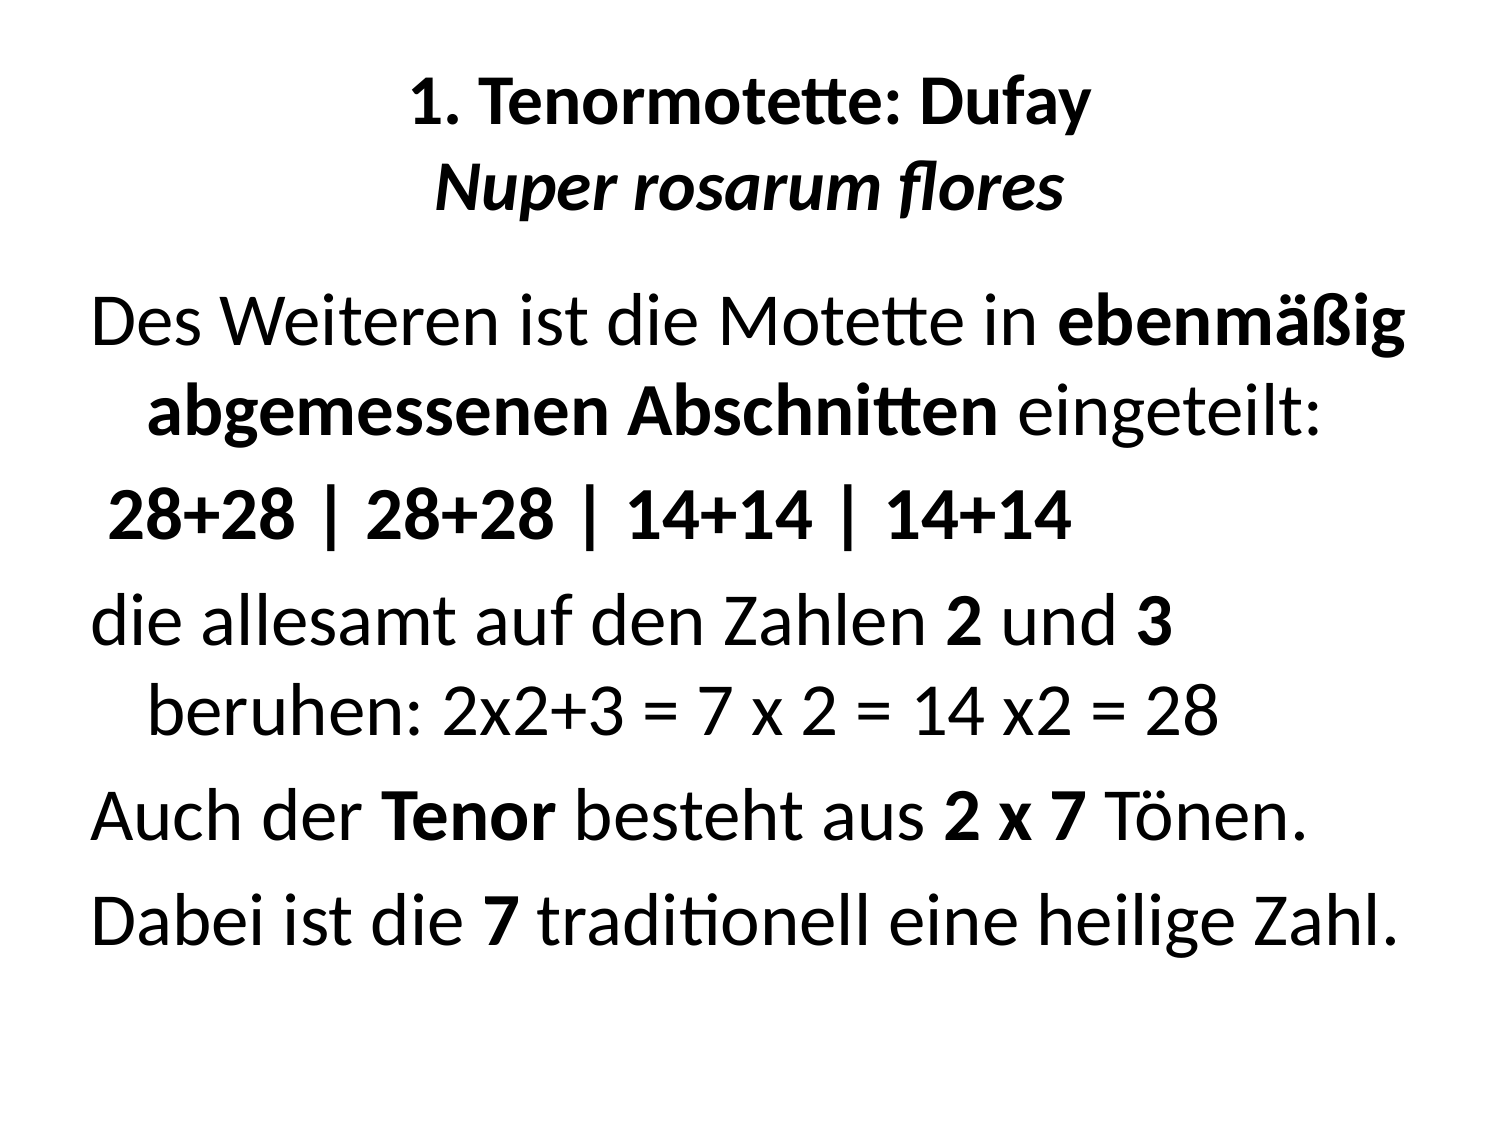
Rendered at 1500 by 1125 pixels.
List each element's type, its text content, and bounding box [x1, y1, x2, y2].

title 1. Tenormotette: Dufay Nuper rosarum flores [75, 45, 1425, 233]
list Des Weiteren ist die Motette in ebenmäßig abgemessenen Abschnitten eingeteilt: 28+28 | 28+28 | 14+14 | 14+14 die allesamt auf den Zahlen 2 und 3 beruhen: 2x2+3 = 7 x 2 = 14 x2 = 28 Auch der Tenor besteht aus 2 x 7 Tönen. Dabei ist die 7 traditionell eine heilige Zahl. [75, 262, 1425, 1071]
